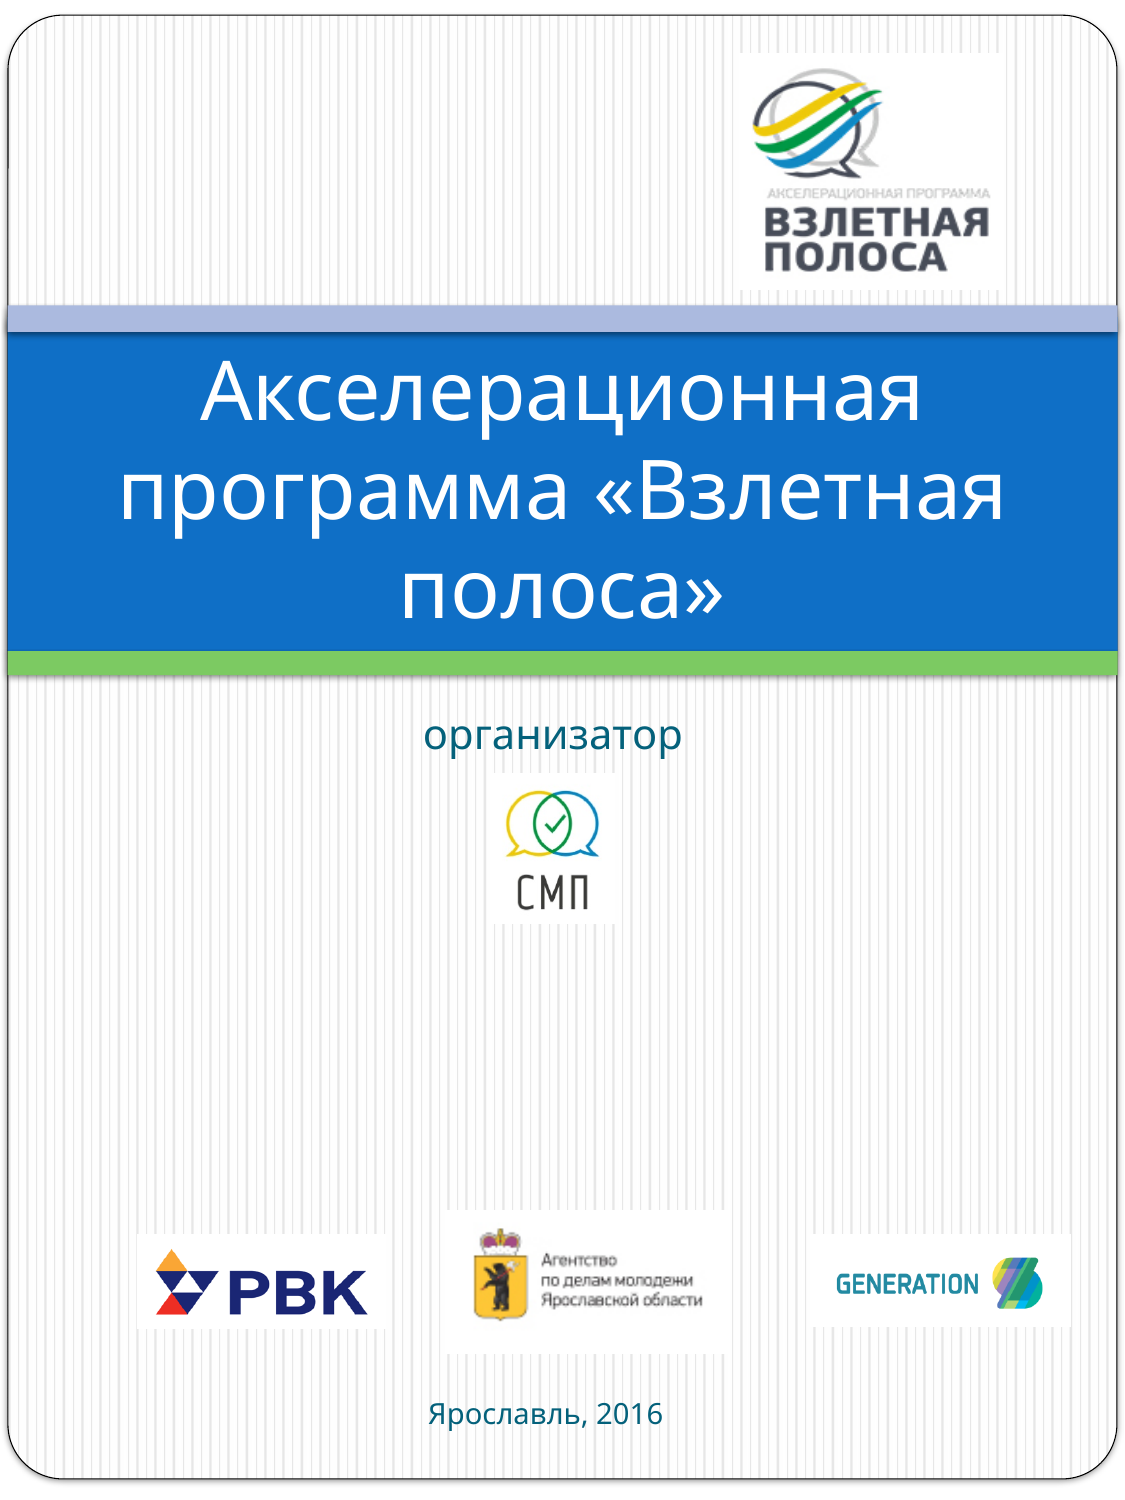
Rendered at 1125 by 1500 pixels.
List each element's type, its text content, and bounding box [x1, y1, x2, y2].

picture [739, 52, 1003, 290]
text_box Ярославль, 2016 [413, 1387, 679, 1438]
title Акселерационная программа «Взлетная полоса» [56, 329, 1069, 651]
subtitle организатор [159, 699, 947, 1050]
picture [810, 1233, 1071, 1327]
picture [444, 1210, 729, 1354]
picture [491, 773, 615, 925]
picture [136, 1233, 386, 1329]
